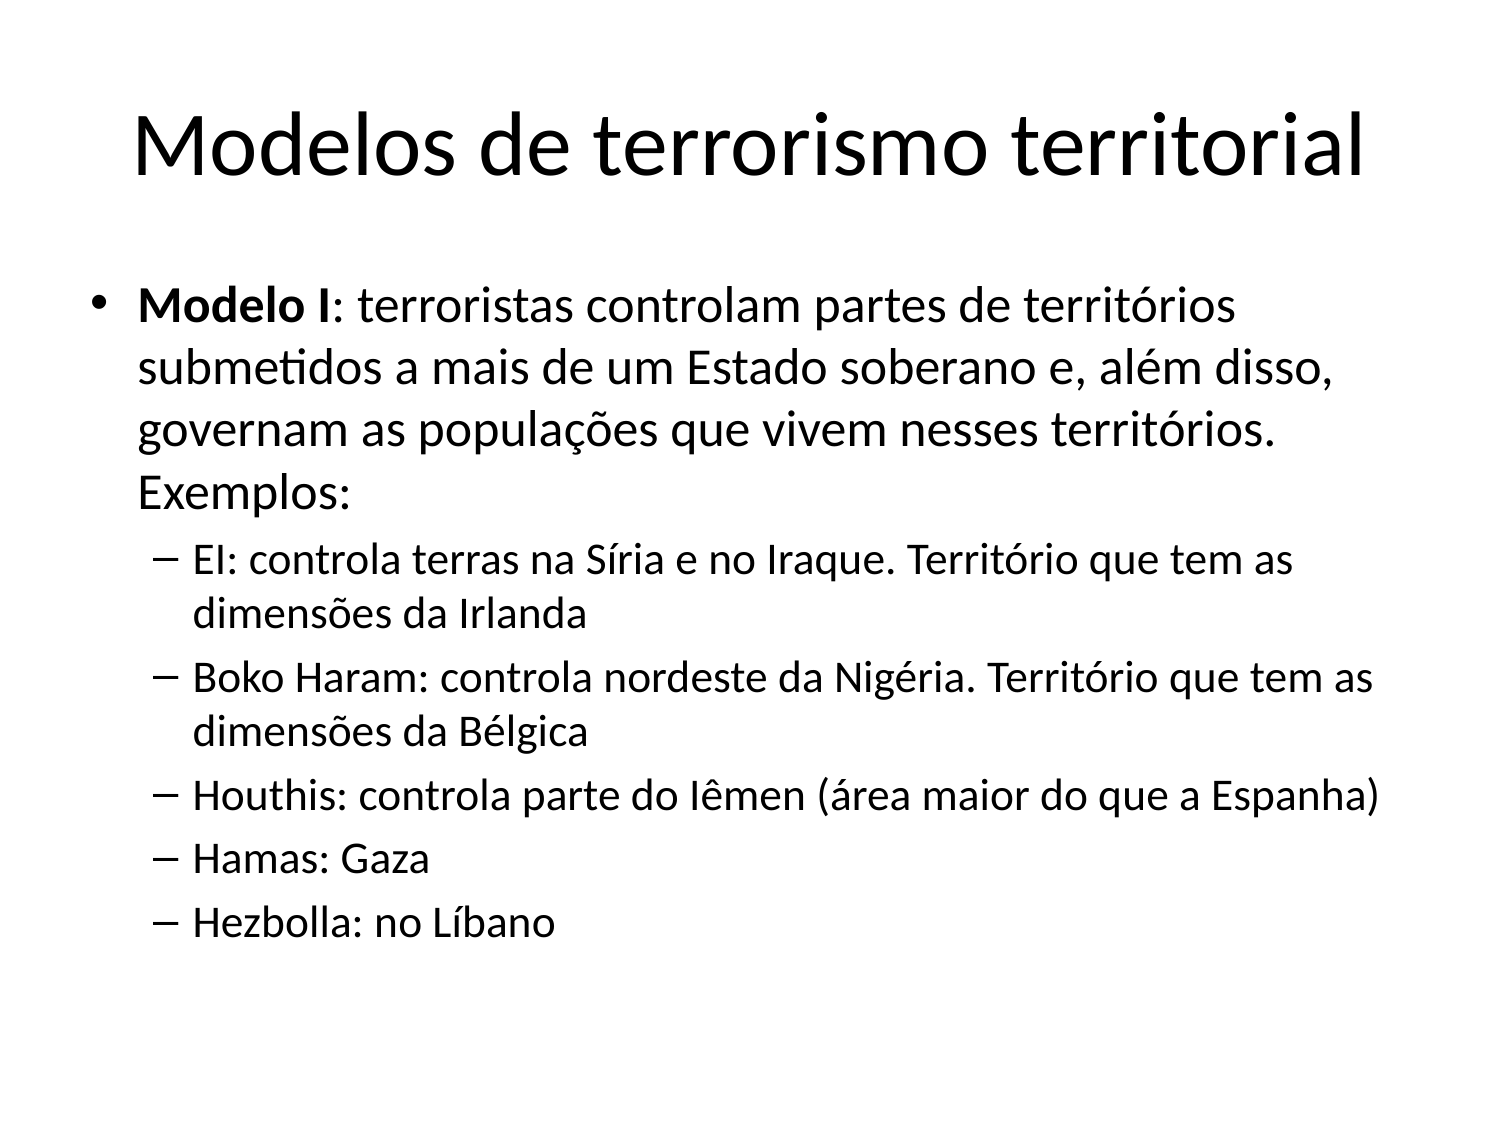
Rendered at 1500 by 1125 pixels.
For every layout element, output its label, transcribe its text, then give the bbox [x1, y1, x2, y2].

title Modelos de terrorismo territorial [75, 45, 1425, 233]
list Modelo I: terroristas controlam partes de territórios submetidos a mais de um Estado soberano e, além disso, governam as populações que vivem nesses territórios. Exemplos: EI: controla terras na Síria e no Iraque. Território que tem as dimensões da Irlanda Boko Haram: controla nordeste da Nigéria. Território que tem as dimensões da Bélgica Houthis: controla parte do Iêmen (área maior do que a Espanha) Hamas: Gaza Hezbolla: no Líbano [75, 262, 1425, 1005]
